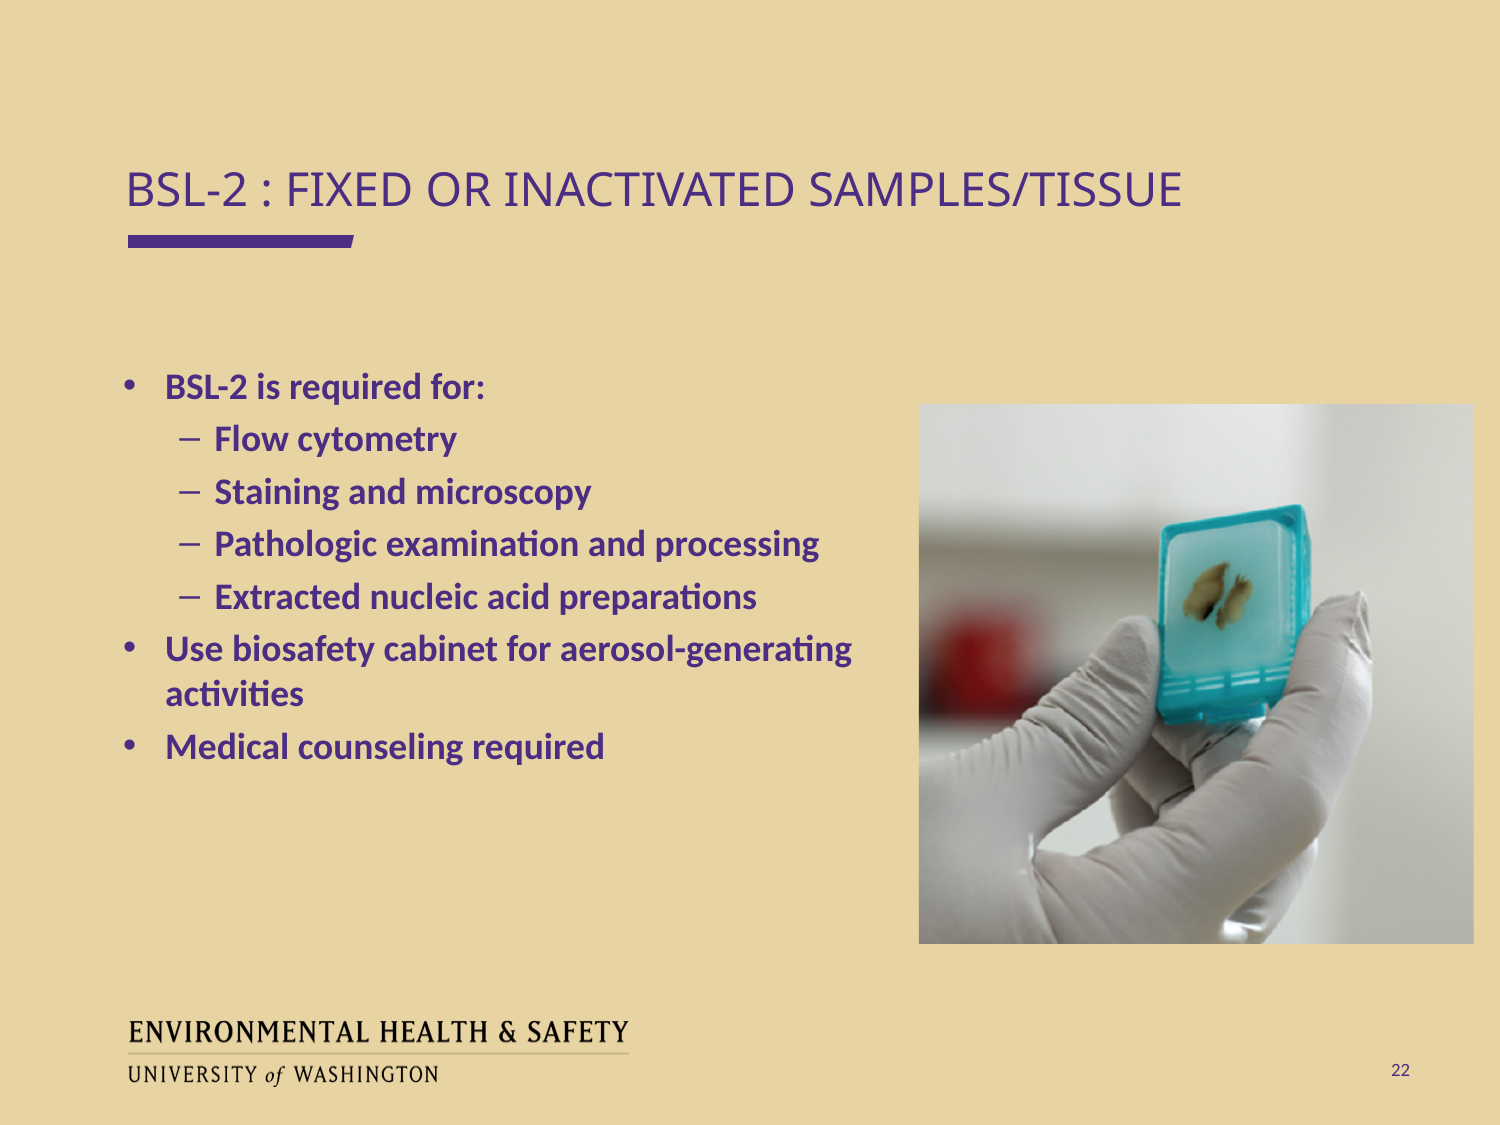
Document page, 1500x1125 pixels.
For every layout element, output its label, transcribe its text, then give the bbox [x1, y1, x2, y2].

picture [128, 235, 354, 248]
picture [120, 1018, 629, 1087]
list BSL-2 is required for: Flow cytometry Staining and microscopy Pathologic examination and processing Extracted nucleic acid preparations Use biosafety cabinet for aerosol-generating activities Medical counseling required [108, 354, 974, 849]
picture [918, 403, 1474, 944]
list BSL-2 : FIXED OR INACTIVATED SAMPLES/TISSUE [110, 60, 1453, 224]
slide_number ‹#› [1162, 1039, 1500, 1100]
